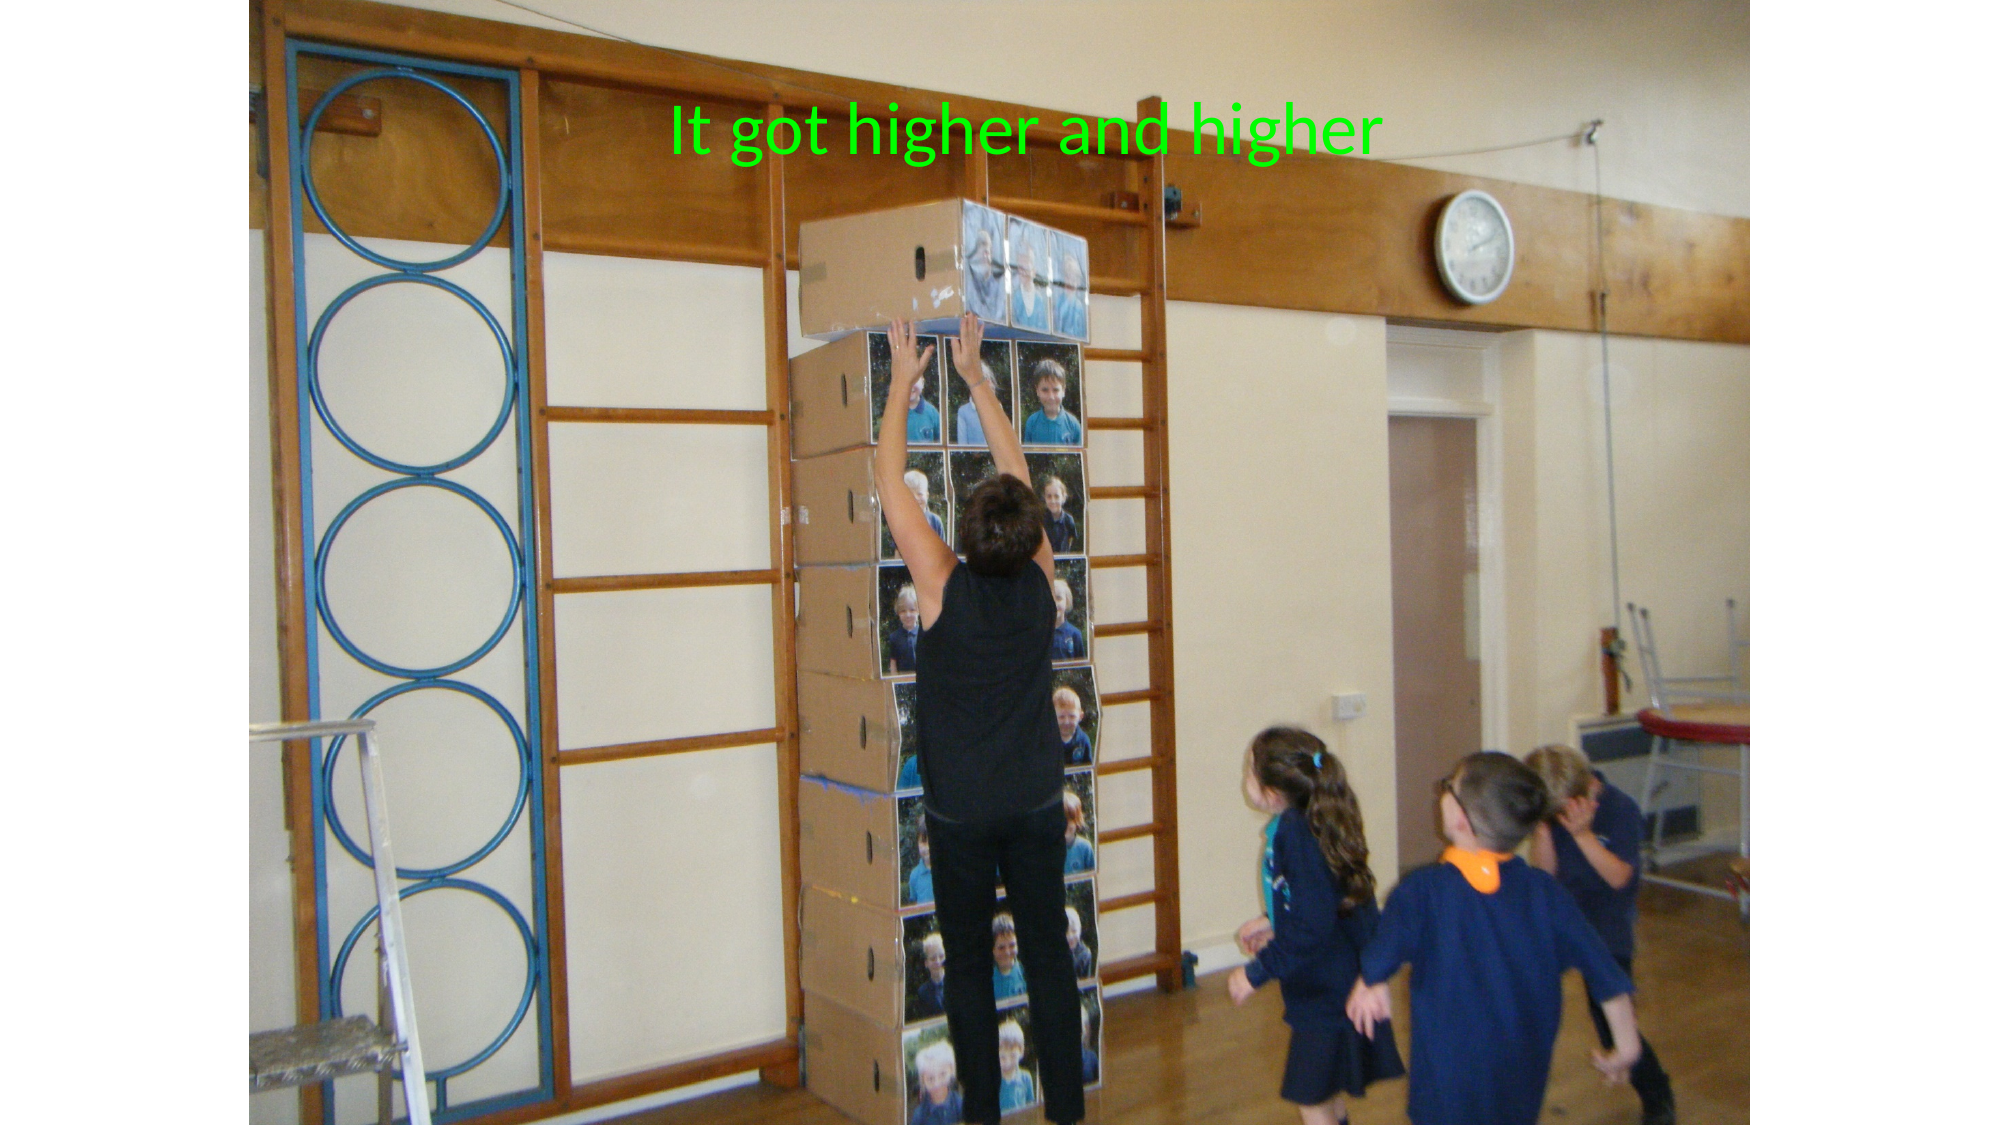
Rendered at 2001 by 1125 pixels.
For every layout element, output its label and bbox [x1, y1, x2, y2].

picture [249, 0, 1750, 1125]
